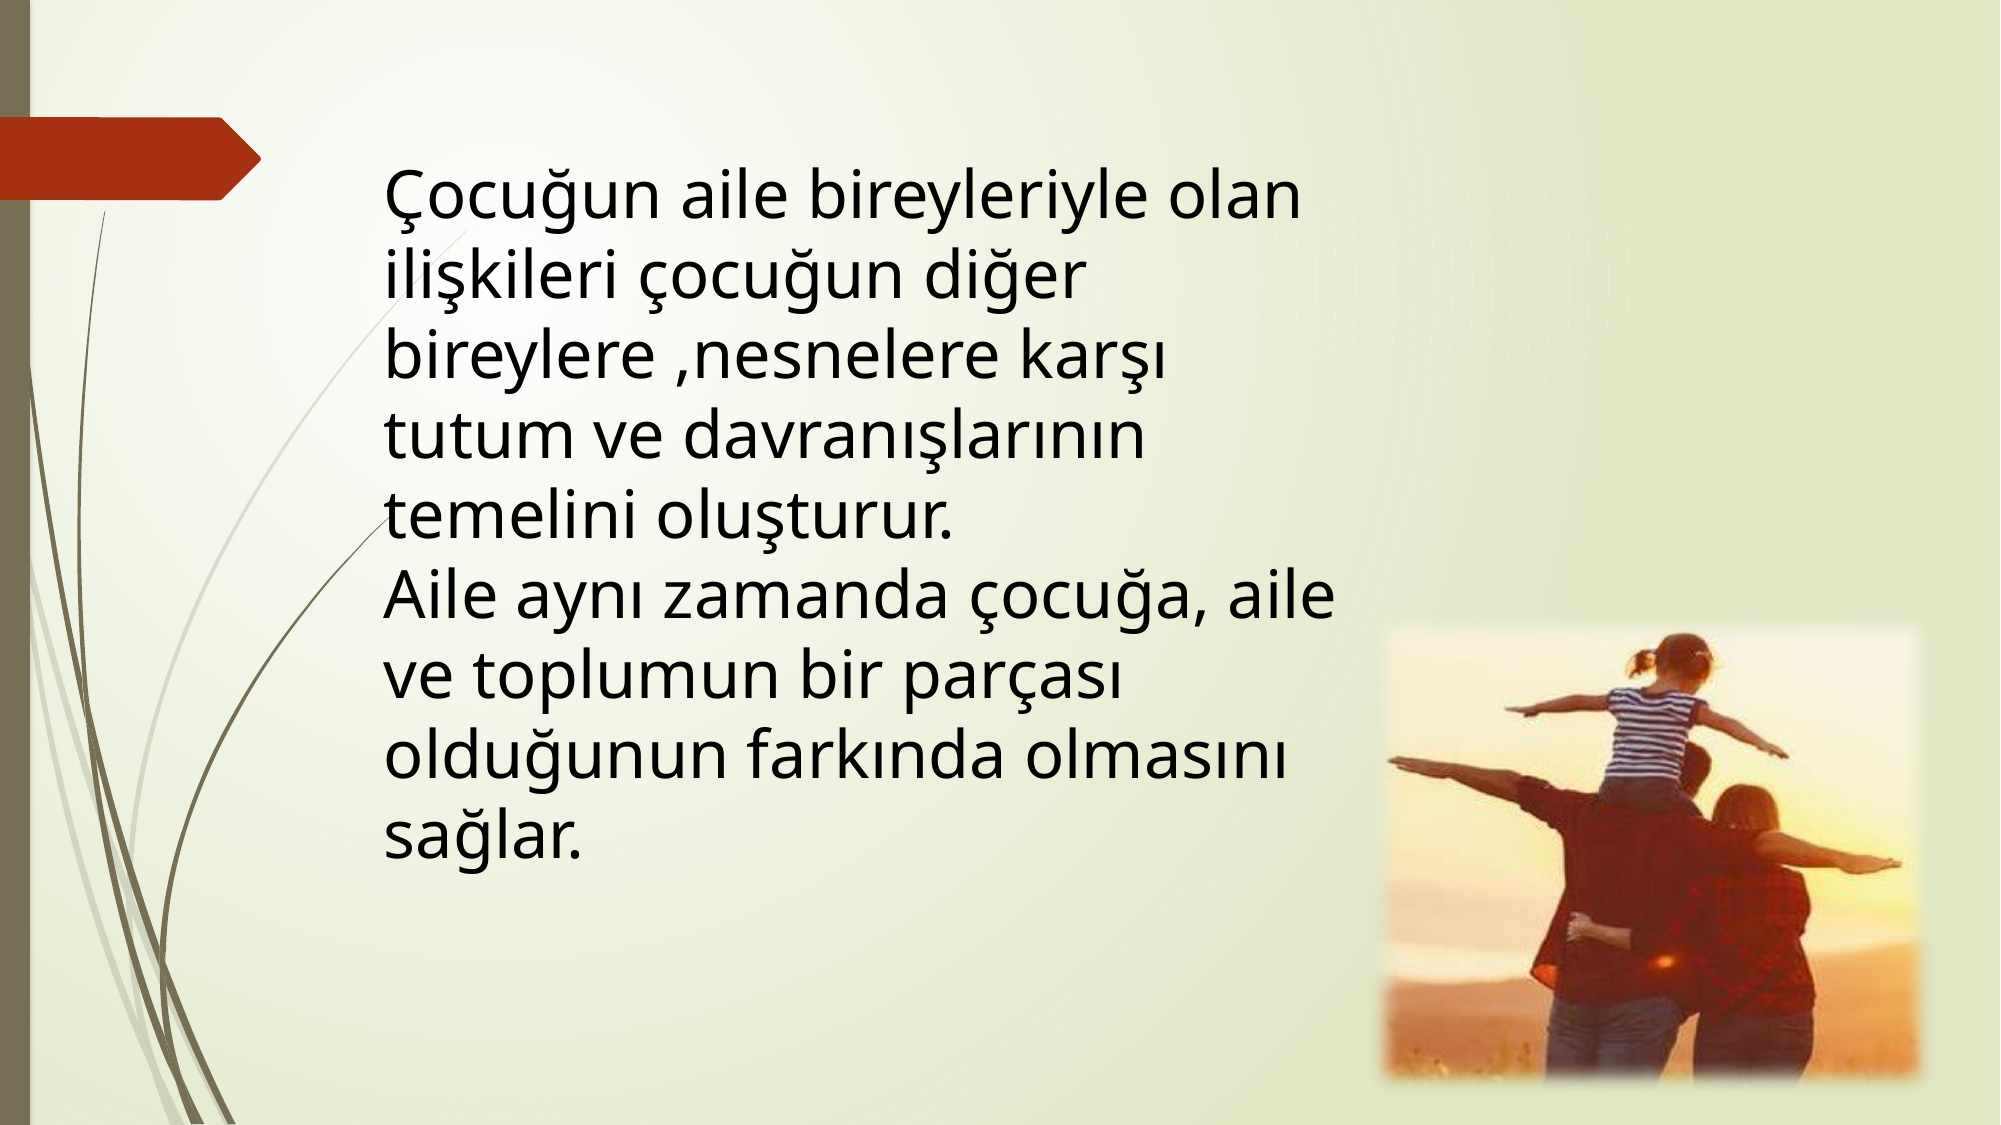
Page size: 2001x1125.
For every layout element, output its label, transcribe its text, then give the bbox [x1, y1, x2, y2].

picture [1368, 609, 1936, 1095]
text_box Çocuğun aile bireyleriyle olan ilişkileri çocuğun diğer bireylere ,nesnelere karşı tutum ve davranışlarının temelini oluşturur. Aile aynı zamanda çocuğa, aile ve toplumun bir parçası olduğunun farkında olmasını sağlar. [369, 144, 1369, 879]
